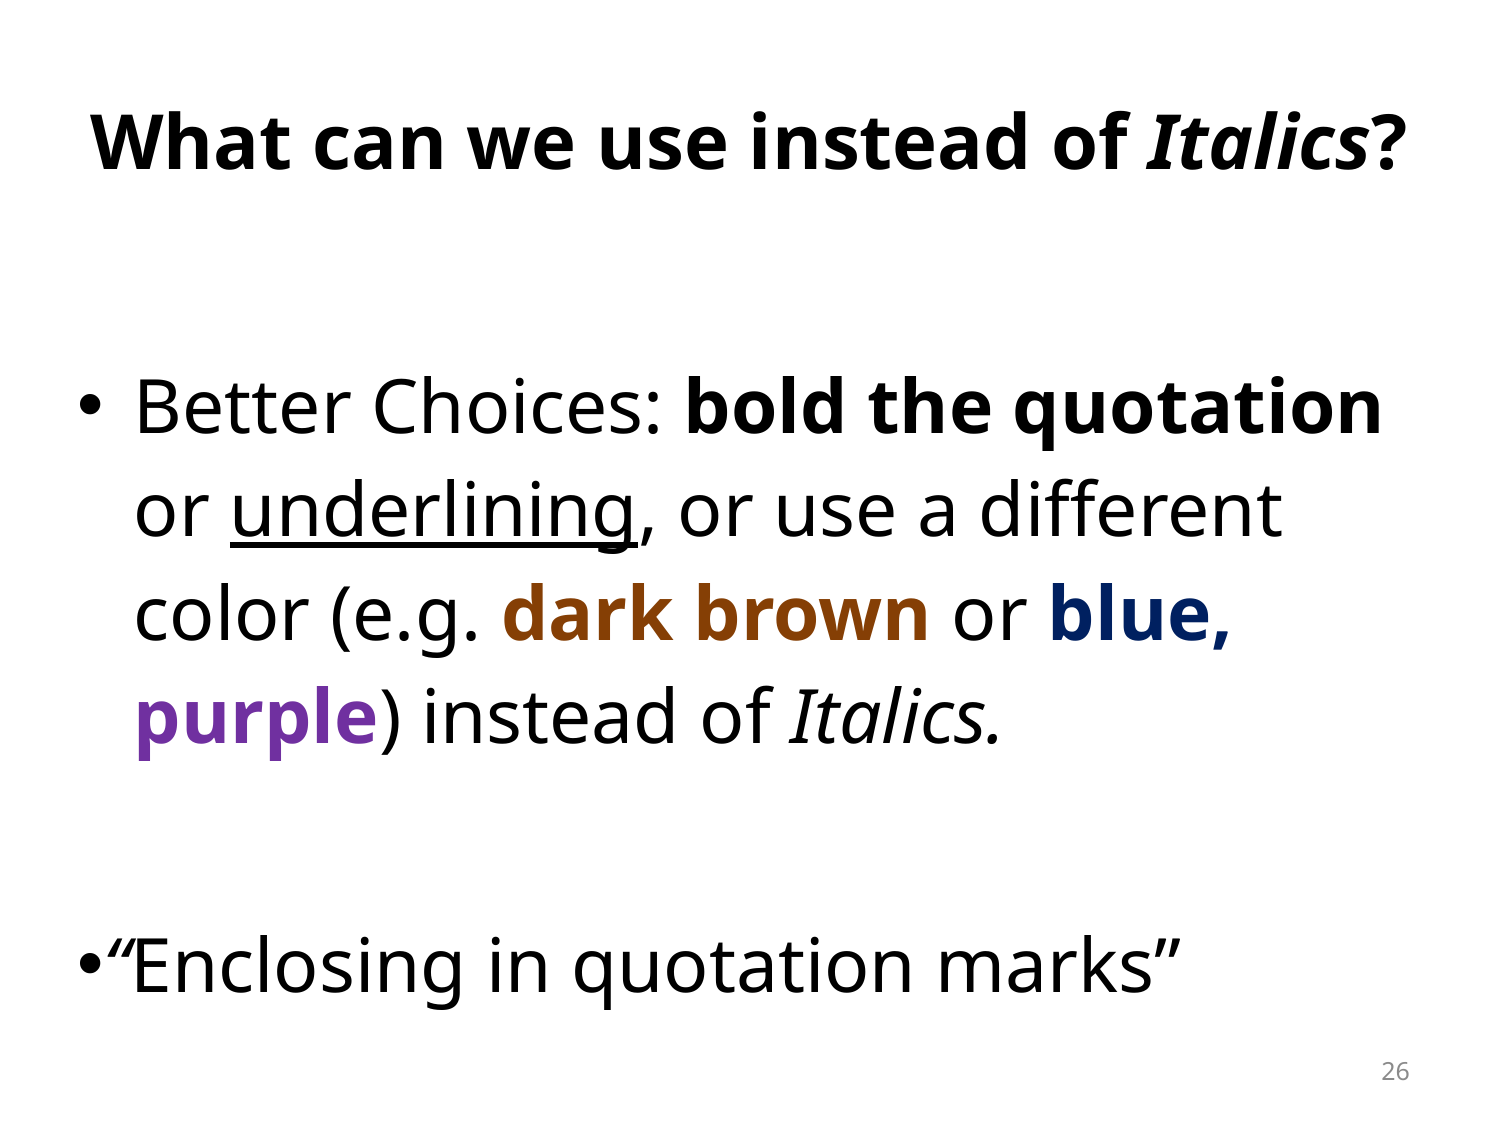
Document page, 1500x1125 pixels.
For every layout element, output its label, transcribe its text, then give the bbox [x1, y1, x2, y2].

slide_number 26 [1074, 1042, 1425, 1103]
title What can we use instead of Italics? [75, 45, 1425, 233]
list Better Choices: bold the quotation or underlining, or use a different color (e.g. dark brown or blue, purple) instead of Italics. “Enclosing in quotation marks” [62, 337, 1413, 1080]
